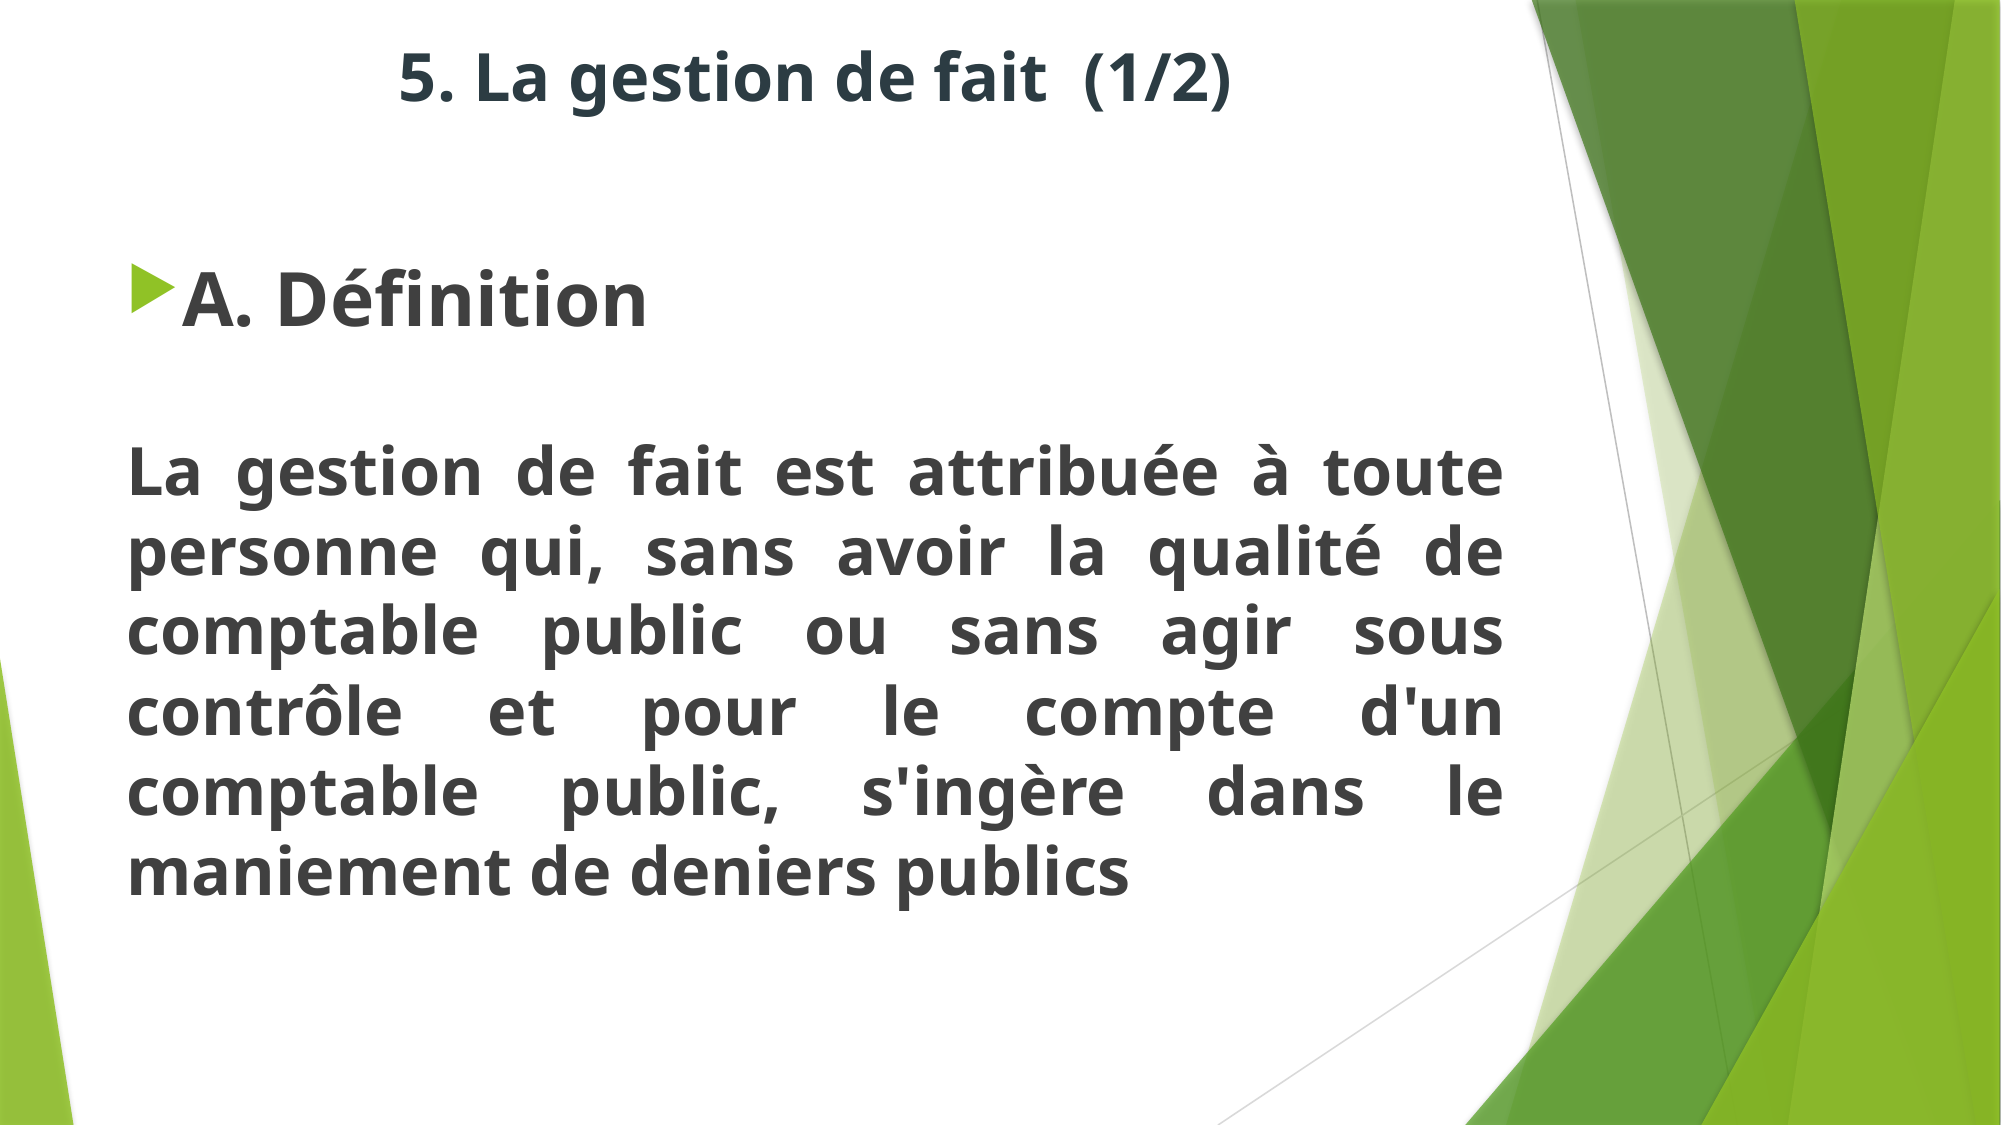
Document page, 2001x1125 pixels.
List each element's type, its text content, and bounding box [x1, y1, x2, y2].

list A. Définition La gestion de fait est attribuée à toute personne qui, sans avoir la qualité de comptable public ou sans agir sous contrôle et pour le compte d'un comptable public, s'ingère dans le maniement de deniers publics [111, 244, 1522, 1073]
title 5. La gestion de fait (1/2) [111, 27, 1522, 179]
